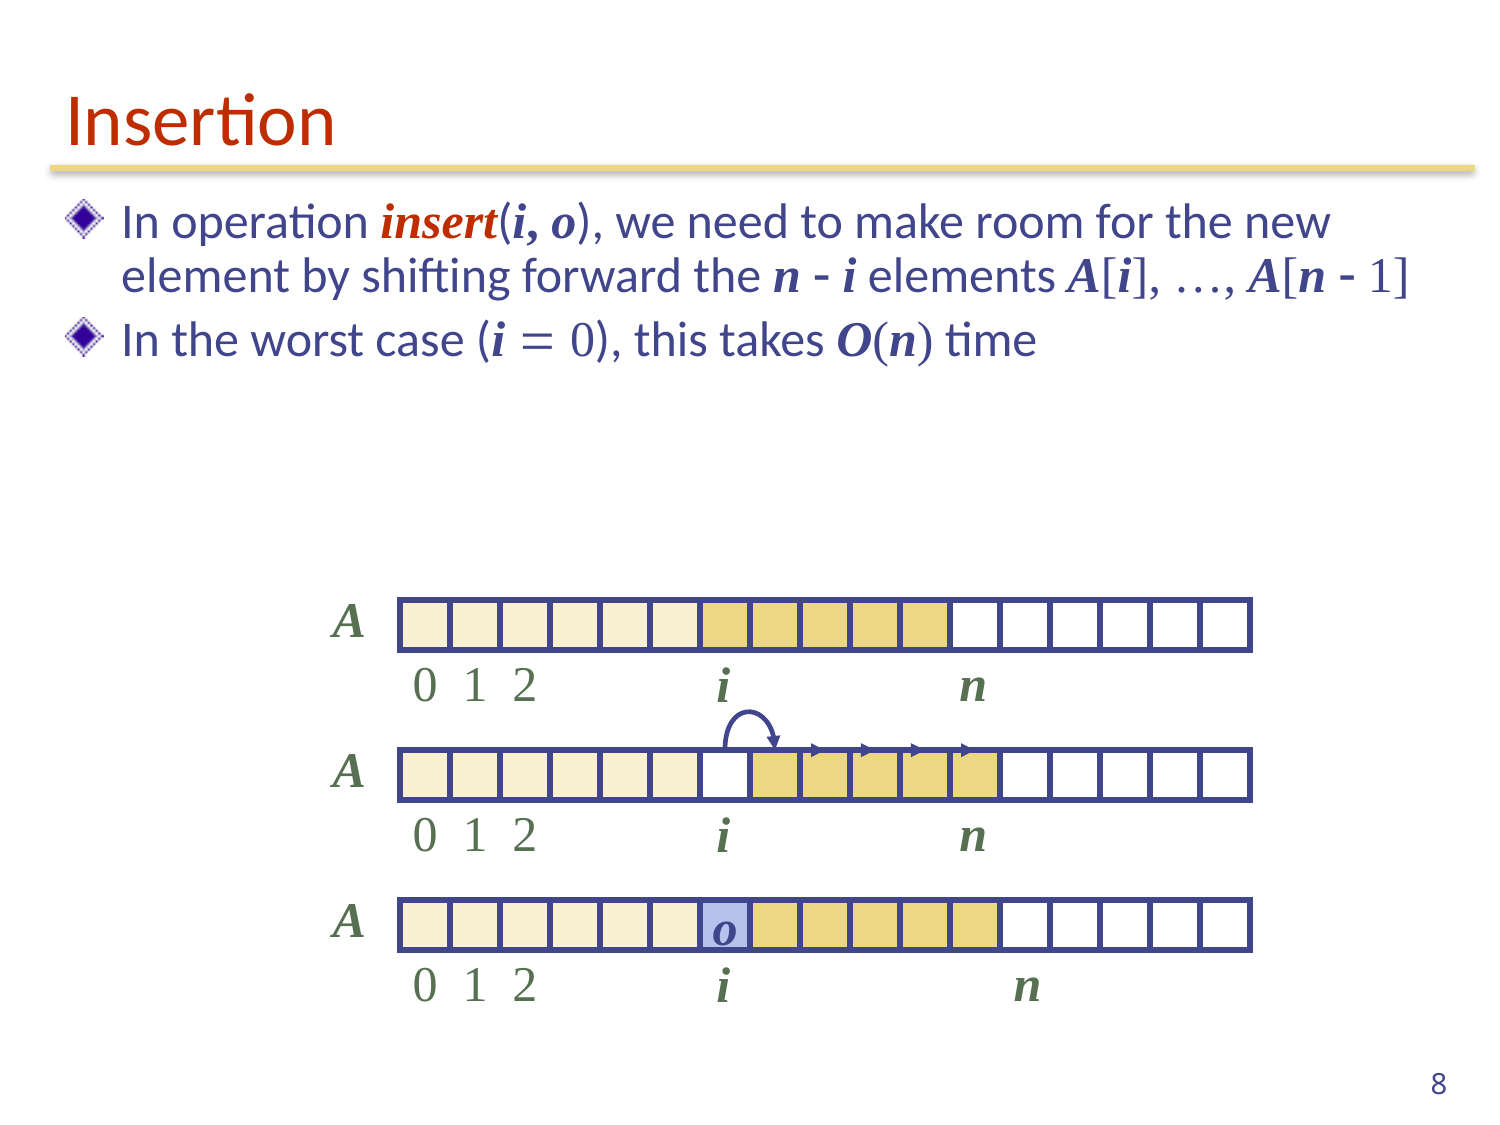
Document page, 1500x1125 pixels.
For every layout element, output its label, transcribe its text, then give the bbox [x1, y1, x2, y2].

text_box [750, 900, 800, 950]
text_box o [699, 900, 750, 950]
text_box [600, 750, 650, 800]
text_box [999, 750, 1050, 800]
text_box [1200, 900, 1250, 950]
text_box [900, 752, 950, 800]
text_box [500, 750, 549, 800]
text_box 0 [412, 951, 438, 1012]
text_box 2 [512, 801, 538, 862]
text_box [800, 752, 849, 800]
text_box [1100, 750, 1149, 800]
text_box [900, 900, 950, 950]
text_box [650, 900, 699, 950]
text_box [1100, 900, 1149, 950]
text_box [399, 600, 450, 650]
text_box [1149, 750, 1200, 800]
text_box n [1004, 951, 1051, 1012]
text_box [500, 900, 549, 950]
text_box [1050, 600, 1100, 650]
text_box [450, 750, 500, 800]
slide_number 8 [1149, 1037, 1463, 1113]
title Insertion [49, 49, 1476, 168]
text_box [1100, 600, 1149, 650]
text_box [650, 750, 699, 800]
text_box [849, 600, 900, 650]
text_box n [950, 801, 997, 862]
text_box [950, 600, 999, 650]
text_box [549, 900, 600, 950]
text_box [1050, 750, 1100, 800]
text_box A [324, 587, 374, 648]
picture [65, 317, 104, 357]
text_box [800, 600, 849, 650]
text_box i [699, 952, 747, 1013]
text_box [399, 900, 450, 950]
text_box i [699, 652, 747, 713]
text_box [450, 900, 500, 950]
text_box [450, 600, 500, 650]
text_box A [324, 887, 374, 948]
text_box [1050, 900, 1100, 950]
list In operation insert(i, o), we need to make room for the new element by shifting forward the n - i elements A[i], …, A[n - 1] In the worst case (i = 0), this takes O(n) time [49, 187, 1476, 1038]
text_box [750, 600, 800, 650]
picture [65, 199, 104, 239]
text_box 1 [462, 951, 488, 1012]
text_box [699, 750, 750, 800]
text_box [600, 900, 650, 950]
text_box [500, 600, 549, 650]
text_box [849, 900, 900, 950]
text_box [1200, 600, 1250, 650]
text_box [650, 600, 699, 650]
text_box 0 [412, 651, 438, 712]
text_box [950, 750, 999, 800]
text_box [549, 600, 600, 650]
text_box [950, 900, 999, 950]
text_box 0 [412, 801, 438, 862]
text_box [999, 900, 1050, 950]
text_box [800, 900, 849, 950]
text_box 1 [462, 651, 488, 712]
text_box 1 [462, 801, 488, 862]
text_box [849, 752, 900, 800]
text_box [750, 750, 800, 800]
text_box [1200, 750, 1250, 800]
text_box [900, 600, 950, 650]
text_box [600, 600, 650, 650]
text_box i [699, 802, 747, 863]
text_box [399, 750, 450, 800]
text_box [699, 600, 750, 650]
text_box [549, 750, 600, 800]
text_box [1149, 900, 1200, 950]
text_box n [950, 651, 997, 712]
text_box 2 [512, 951, 538, 1012]
text_box 2 [512, 651, 538, 712]
text_box [999, 600, 1050, 650]
text_box [1149, 600, 1200, 650]
text_box A [324, 737, 374, 798]
